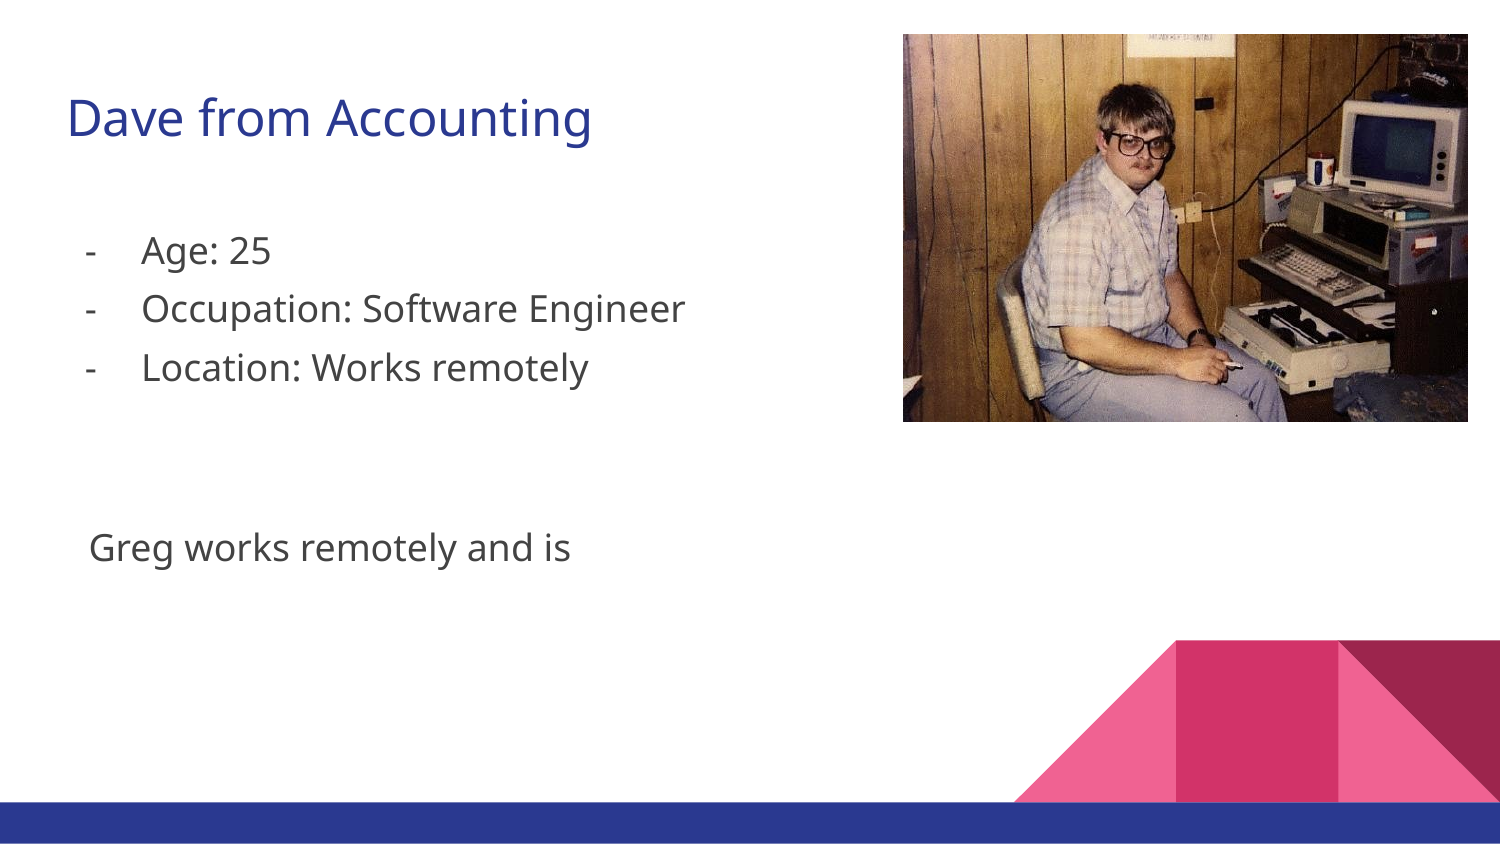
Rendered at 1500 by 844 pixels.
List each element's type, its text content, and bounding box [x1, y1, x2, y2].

title Dave from Accounting [51, 67, 898, 167]
text_box Greg works remotely and is [73, 502, 1277, 585]
picture [903, 34, 1468, 423]
list Age: 25 Occupation: Software Engineer Location: Works remotely [51, 201, 887, 503]
